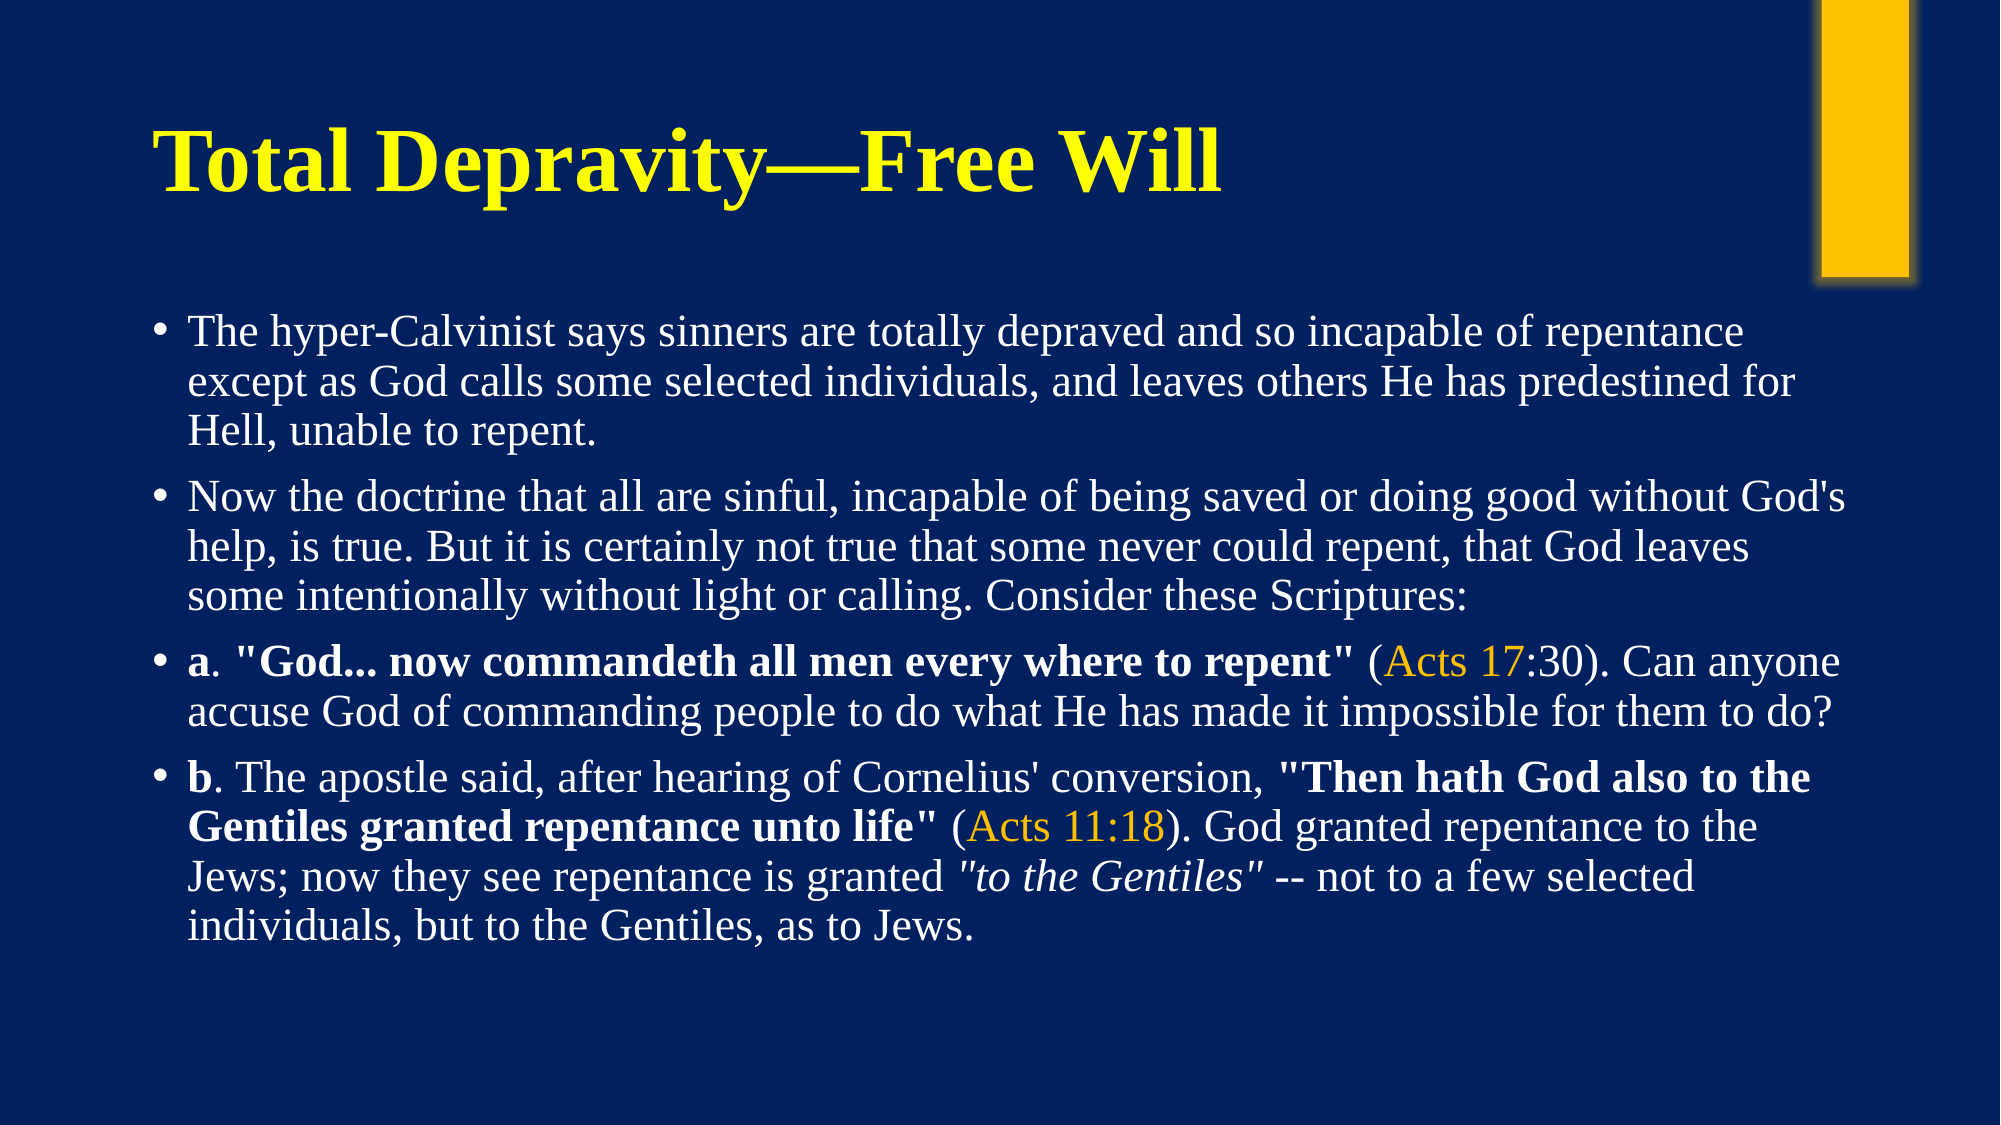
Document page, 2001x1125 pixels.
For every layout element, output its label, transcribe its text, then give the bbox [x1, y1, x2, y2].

list The hyper-Calvinist says sinners are totally depraved and so incapable of repentance except as God calls some selected individuals, and leaves others He has predestined for Hell, unable to repent. Now the doctrine that all are sinful, incapable of being saved or doing good without God's help, is true. But it is certainly not true that some never could repent, that God leaves some intentionally without light or calling. Consider these Scriptures: a. "God... now commandeth all men every where to repent" (Acts 17:30). Can anyone accuse God of commanding people to do what He has made it impossible for them to do? b. The apostle said, after hearing of Cornelius' conversion, "Then hath God also to the Gentiles granted repentance unto life" (Acts 11:18). God granted repentance to the Jews; now they see repentance is granted "to the Gentiles" -- not to a few selected individuals, but to the Gentiles, as to Jews. [137, 299, 1863, 1014]
title Total Depravity—Free Will [137, 52, 1863, 271]
